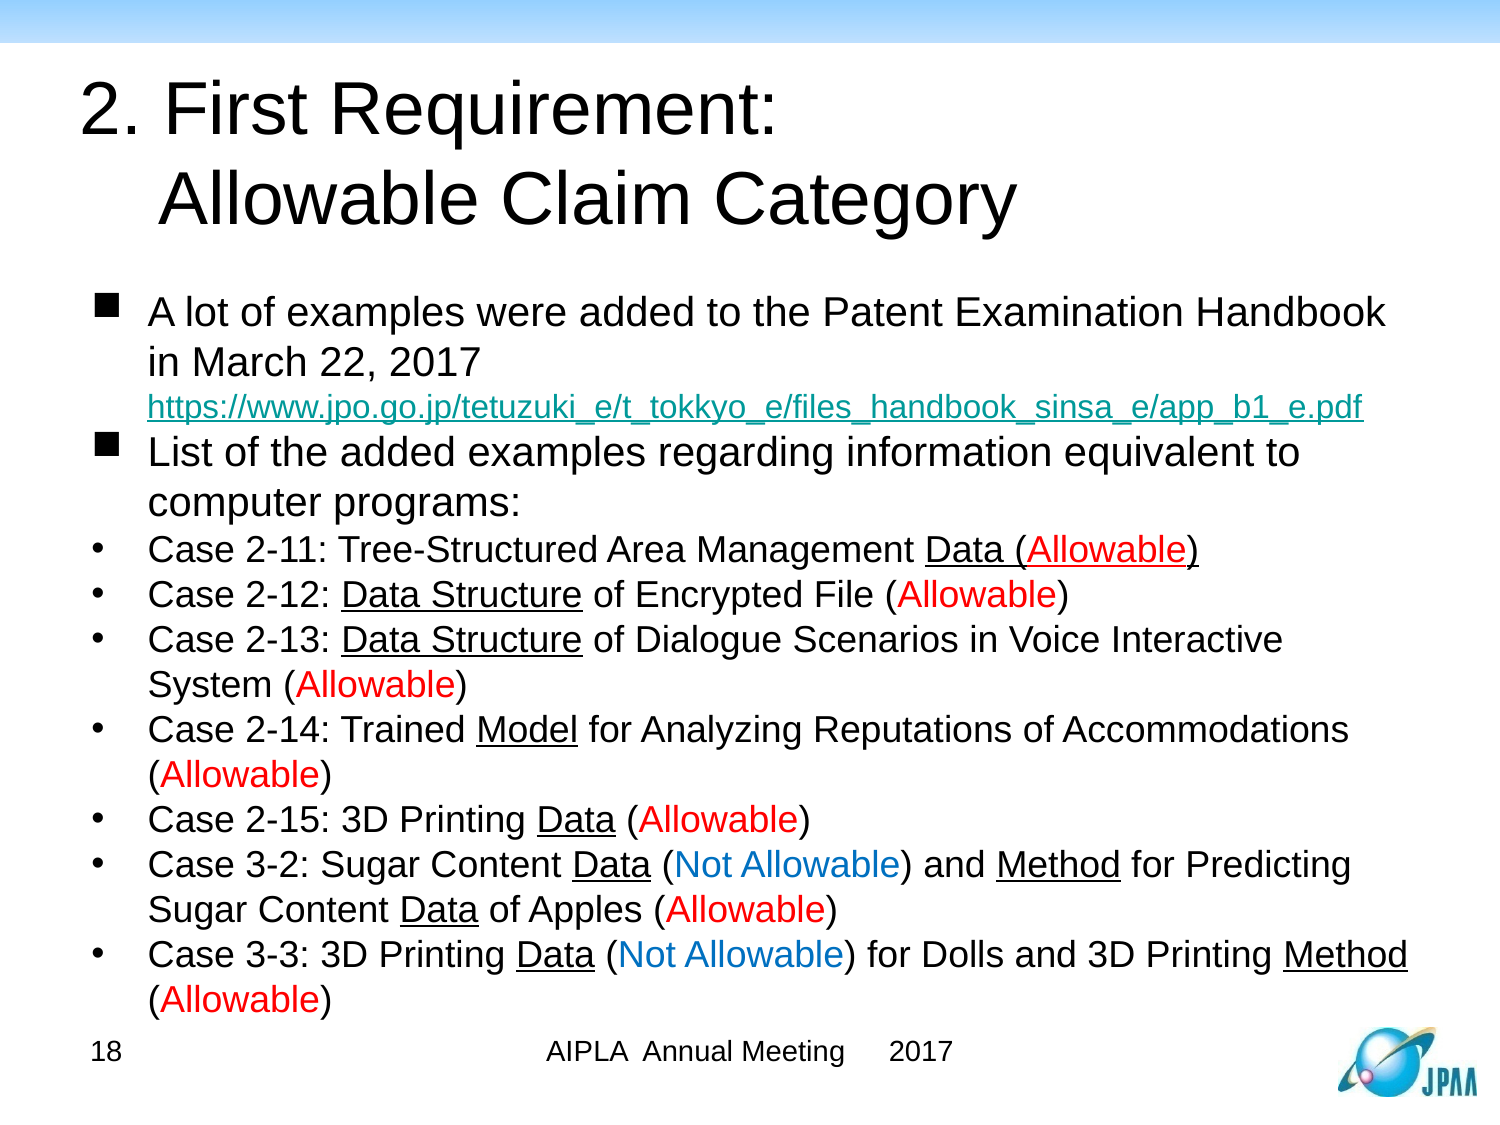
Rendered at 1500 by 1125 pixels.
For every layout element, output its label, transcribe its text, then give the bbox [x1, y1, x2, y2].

footer AIPLA Annual Meeting 2017 [512, 1024, 988, 1103]
picture [1338, 1027, 1477, 1097]
text_box A lot of examples were added to the Patent Examination Handbook in March 22, 2017 https://www.jpo.go.jp/tetuzuki_e/t_tokkyo_e/files_handbook_sinsa_e/app_b1_e.pdf List of the added examples regarding information equivalent to computer programs: Case 2-11: Tree-Structured Area Management Data (Allowable) Case 2-12: Data Structure of Encrypted File (Allowable) Case 2-13: Data Structure of Dialogue Scenarios in Voice Interactive System (Allowable) Case 2-14: Trained Model for Analyzing Reputations of Accommodations (Allowable) Case 2-15: 3D Printing Data (Allowable) Case 3-2: Sugar Content Data (Not Allowable) and Method for Predicting Sugar Content Data of Apples (Allowable) Case 3-3: 3D Printing Data (Not Allowable) for Dolls and 3D Printing Method (Allowable) [76, 277, 1424, 1028]
text_box 2. First Requirement: Allowable Claim Category [64, 56, 1167, 244]
